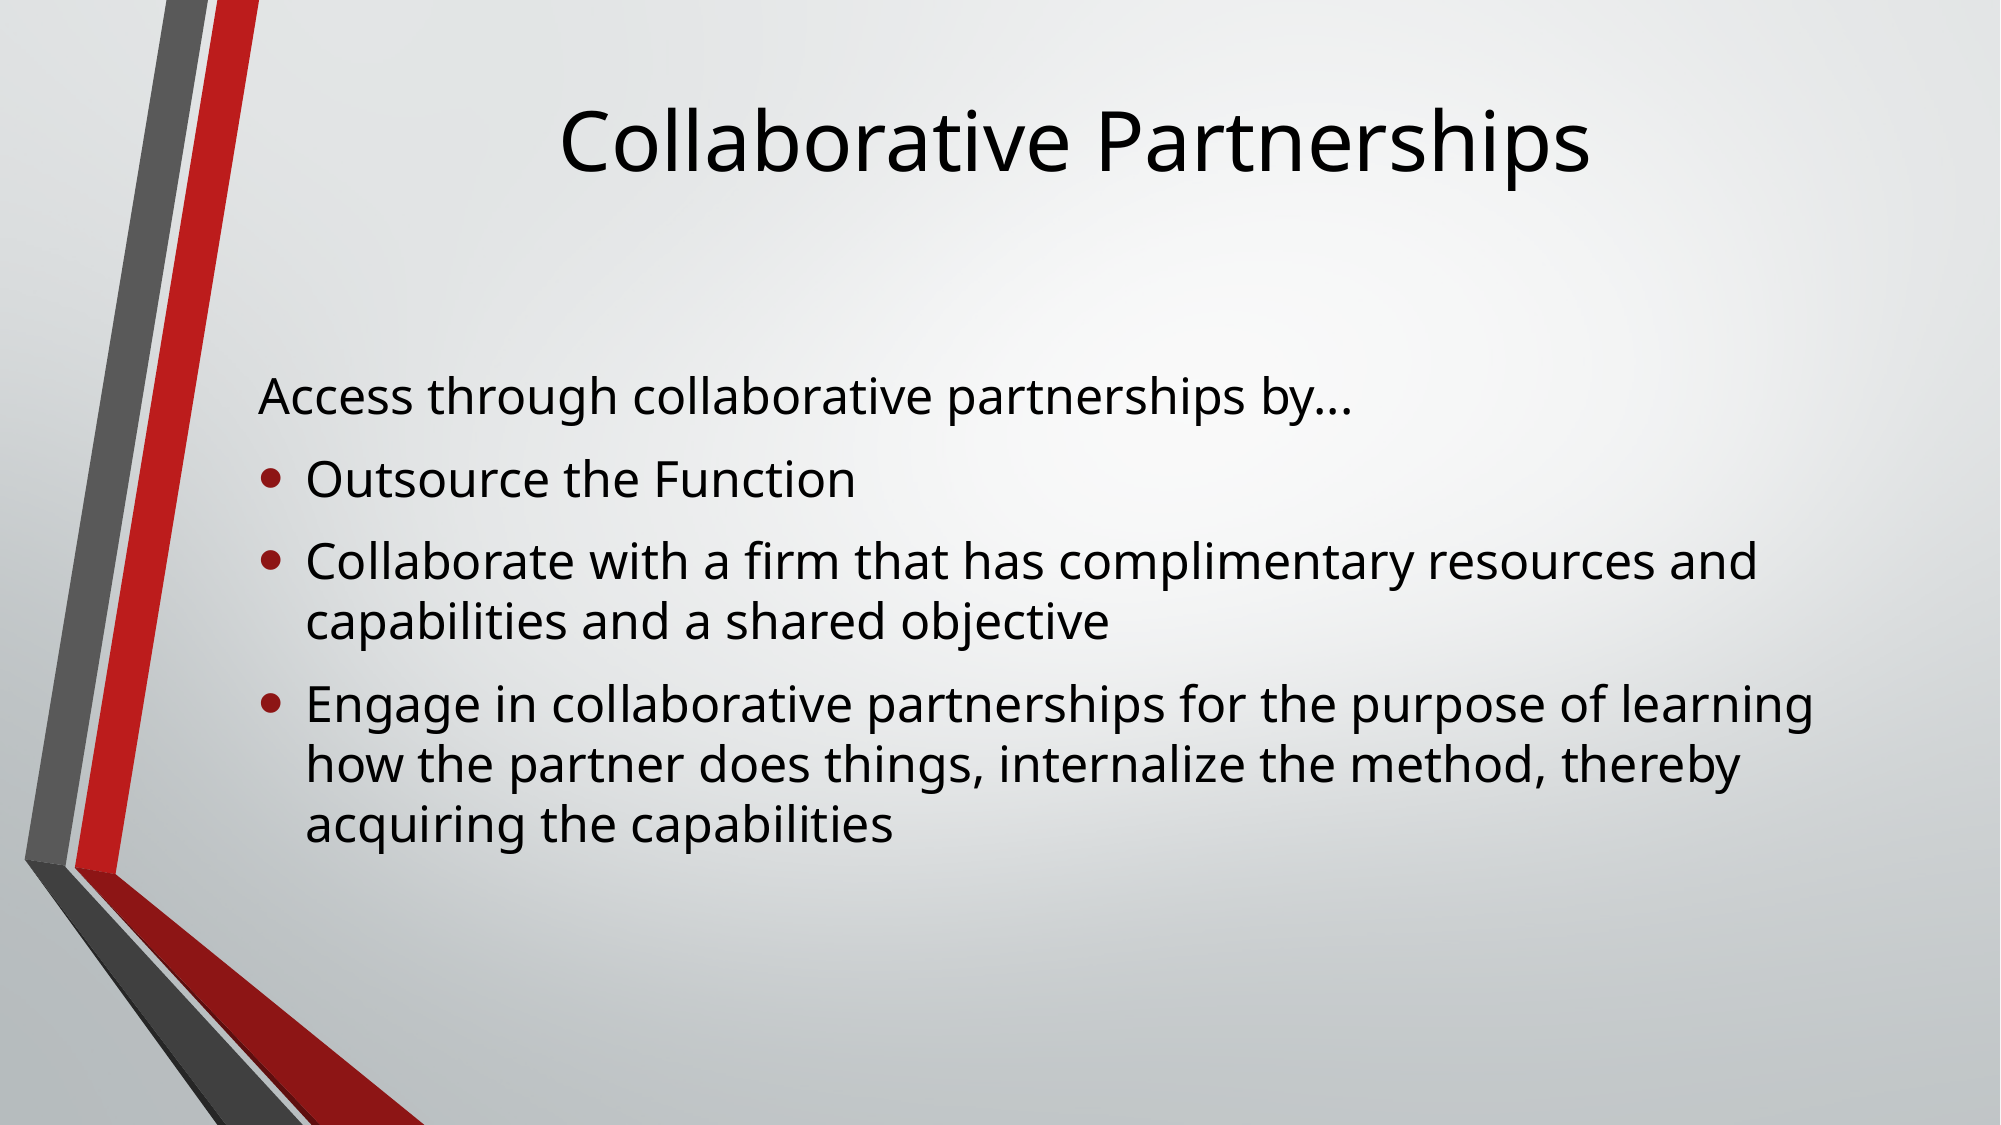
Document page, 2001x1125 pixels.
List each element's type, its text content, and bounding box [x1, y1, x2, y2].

title Collaborative Partnerships [243, 24, 1887, 251]
list Access through collaborative partnerships by... Outsource the Function Collaborate with a firm that has complimentary resources and capabilities and a shared objective Engage in collaborative partnerships for the purpose of learning how the partner does things, internalize the method, thereby acquiring the capabilities [243, 266, 1887, 950]
